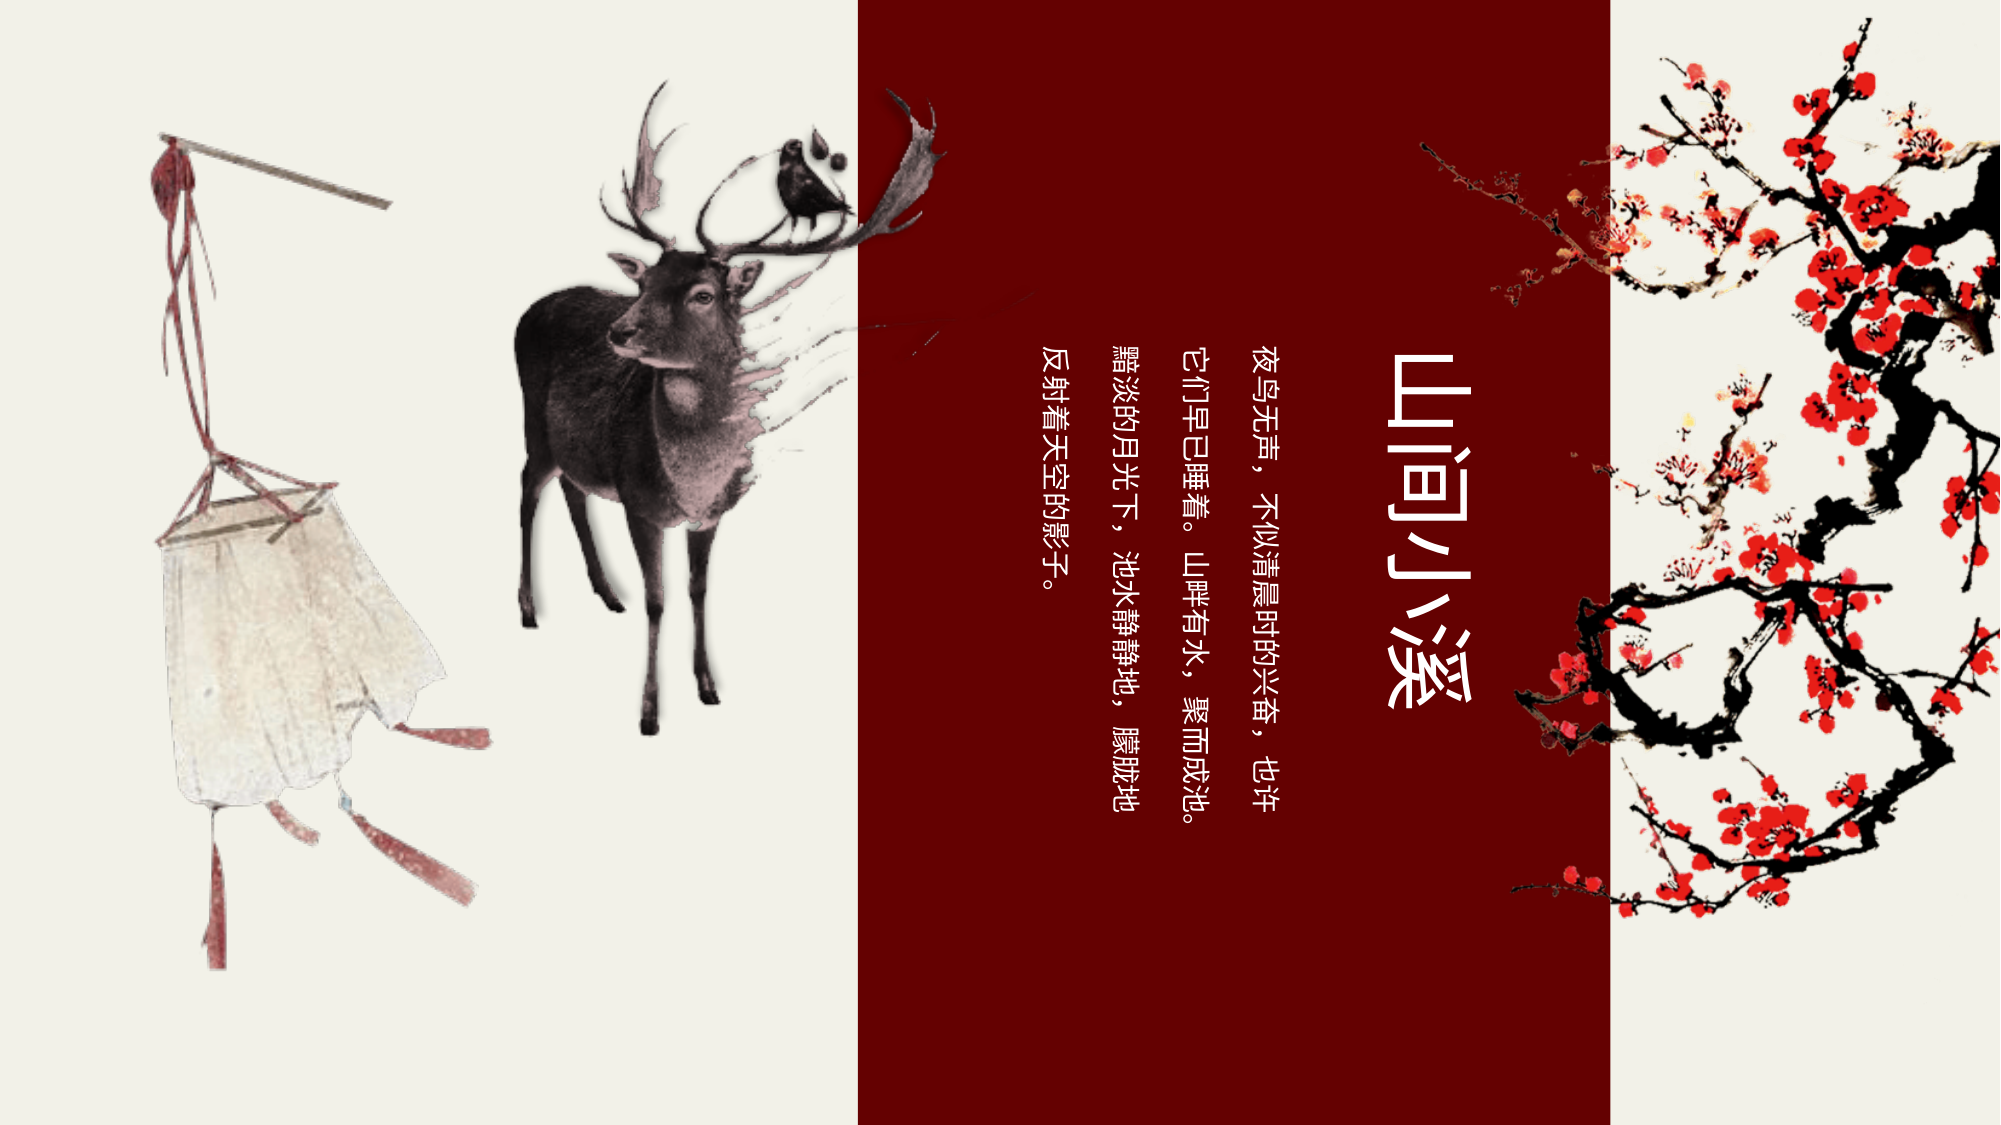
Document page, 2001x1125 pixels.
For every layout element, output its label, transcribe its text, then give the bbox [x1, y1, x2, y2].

text_box [857, 0, 1612, 1125]
picture [135, 0, 1121, 1040]
text_box 夜鸟无声，不似清晨时的兴奋，也许它们早已睡着。山畔有水，聚而成池。黯淡的月光下，池水静静地，朦胧地反射着天空的影子。 [1013, 331, 1327, 846]
picture [1339, 0, 2000, 1071]
